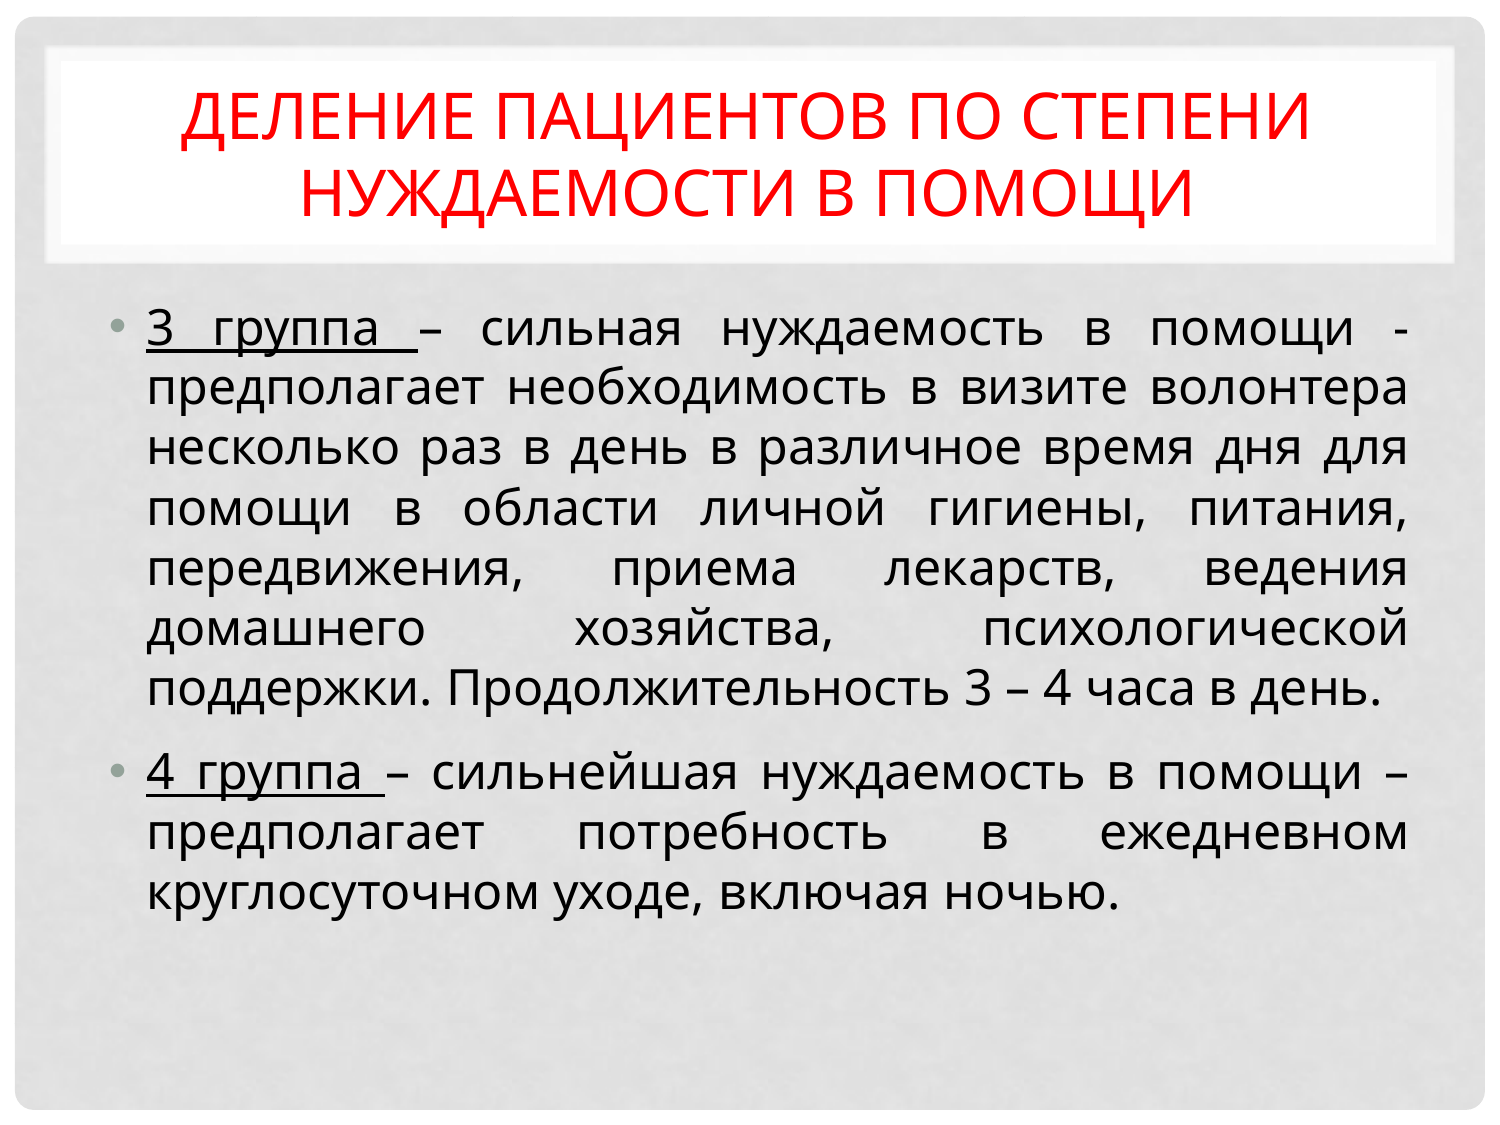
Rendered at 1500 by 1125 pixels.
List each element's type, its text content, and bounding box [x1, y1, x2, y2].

title Деление пациентов по степени нуждаемости в помощи [69, 66, 1425, 238]
list 3 группа – сильная нуждаемость в помощи - предполагает необходимость в визите волонтера несколько раз в день в различное время дня для помощи в области личной гигиены, питания, передвижения, приема лекарств, ведения домашнего хозяйства, психологической поддержки. Продолжительность 3 – 4 часа в день. 4 группа – сильнейшая нуждаемость в помощи – предполагает потребность в ежедневном круглосуточном уходе, включая ночью. [75, 287, 1425, 1005]
